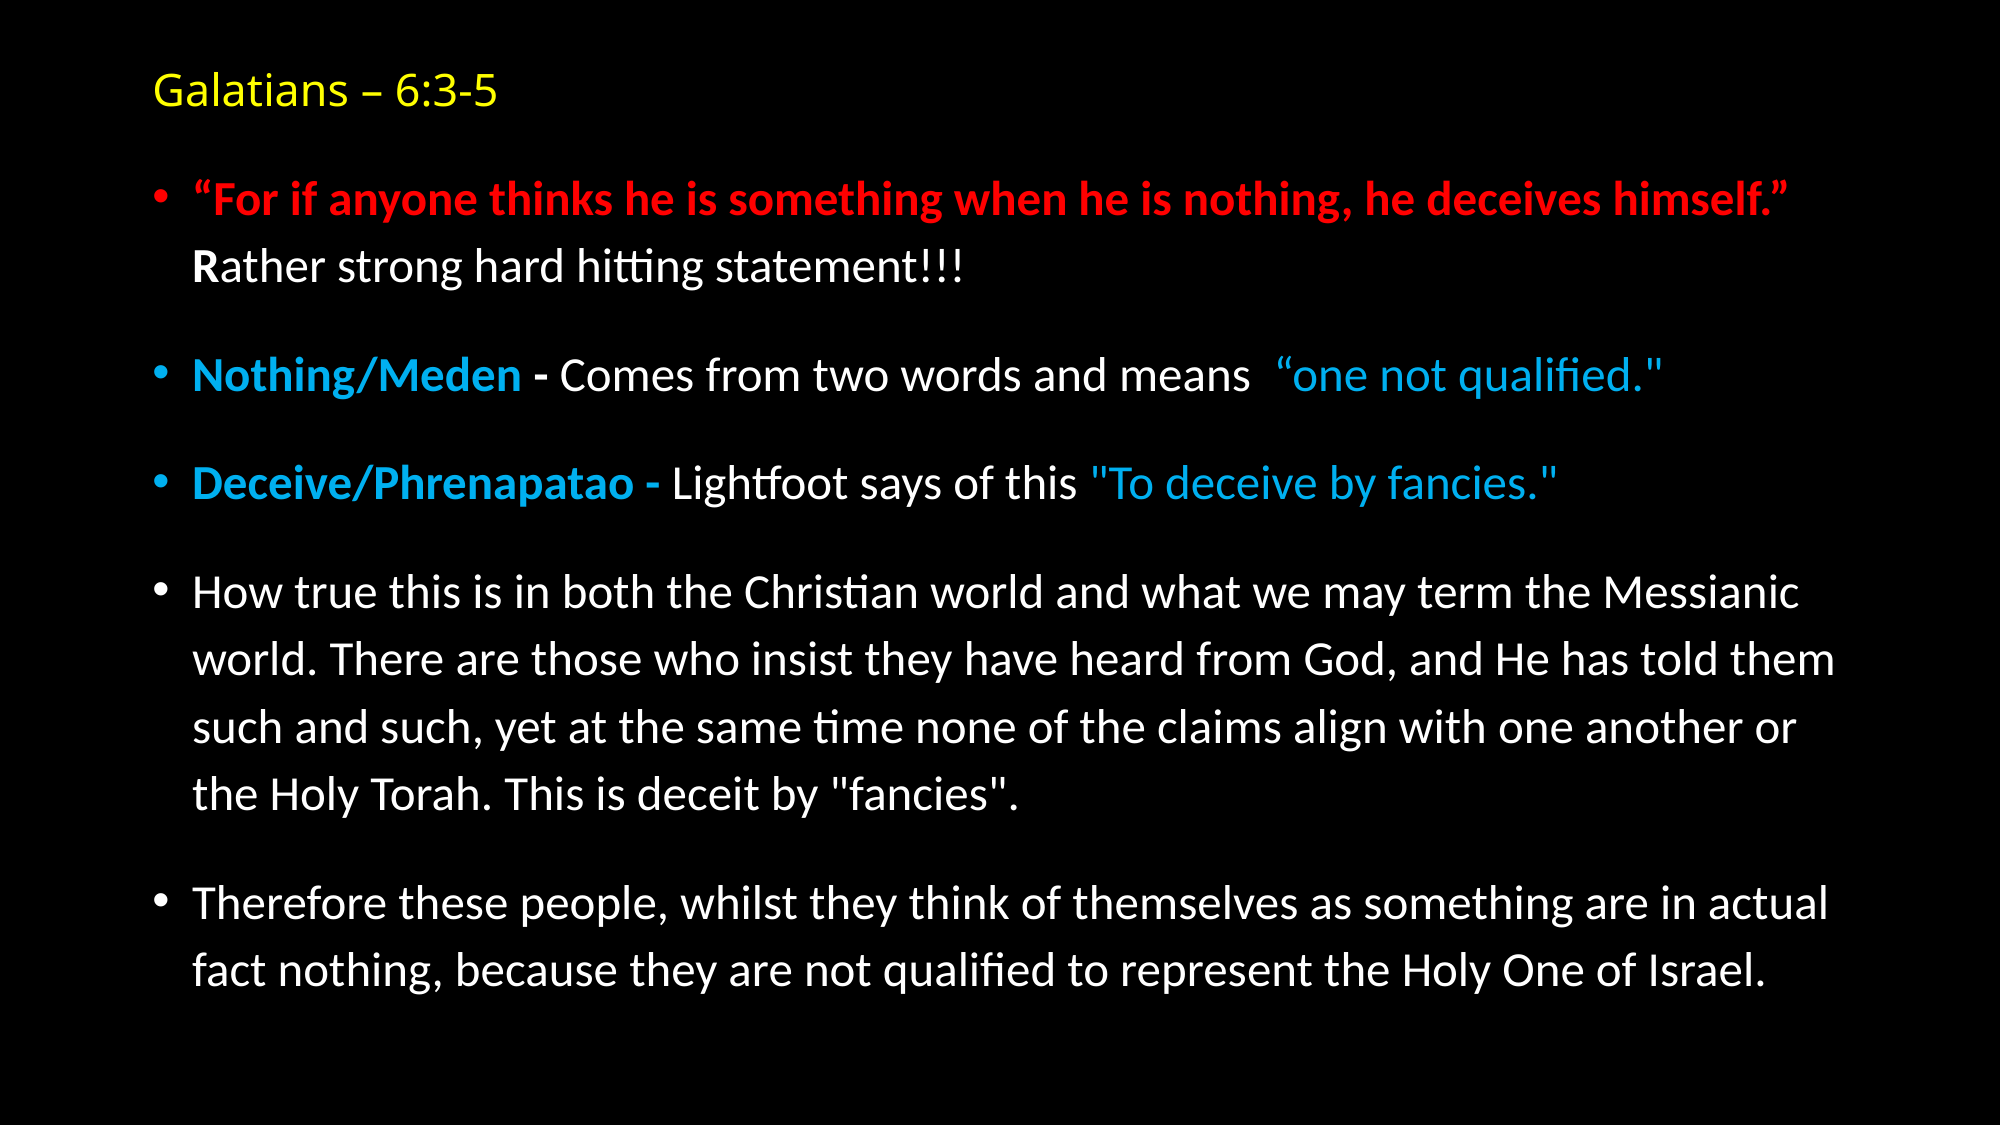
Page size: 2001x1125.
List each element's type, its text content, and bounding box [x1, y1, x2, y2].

list “For if anyone thinks he is something when he is nothing, he deceives himself.” Rather strong hard hitting statement!!! Nothing/Meden - Comes from two words and means “one not qualified." Deceive/Phrenapatao - Lightfoot says of this "To deceive by fancies." How true this is in both the Christian world and what we may term the Messianic world. There are those who insist they have heard from God, and He has told them such and such, yet at the same time none of the claims align with one another or the Holy Torah. This is deceit by "fancies". Therefore these people, whilst they think of themselves as something are in actual fact nothing, because they are not qualified to represent the Holy One of Israel. [137, 149, 1863, 1014]
title Galatians – 6:3-5 [137, 59, 1863, 124]
